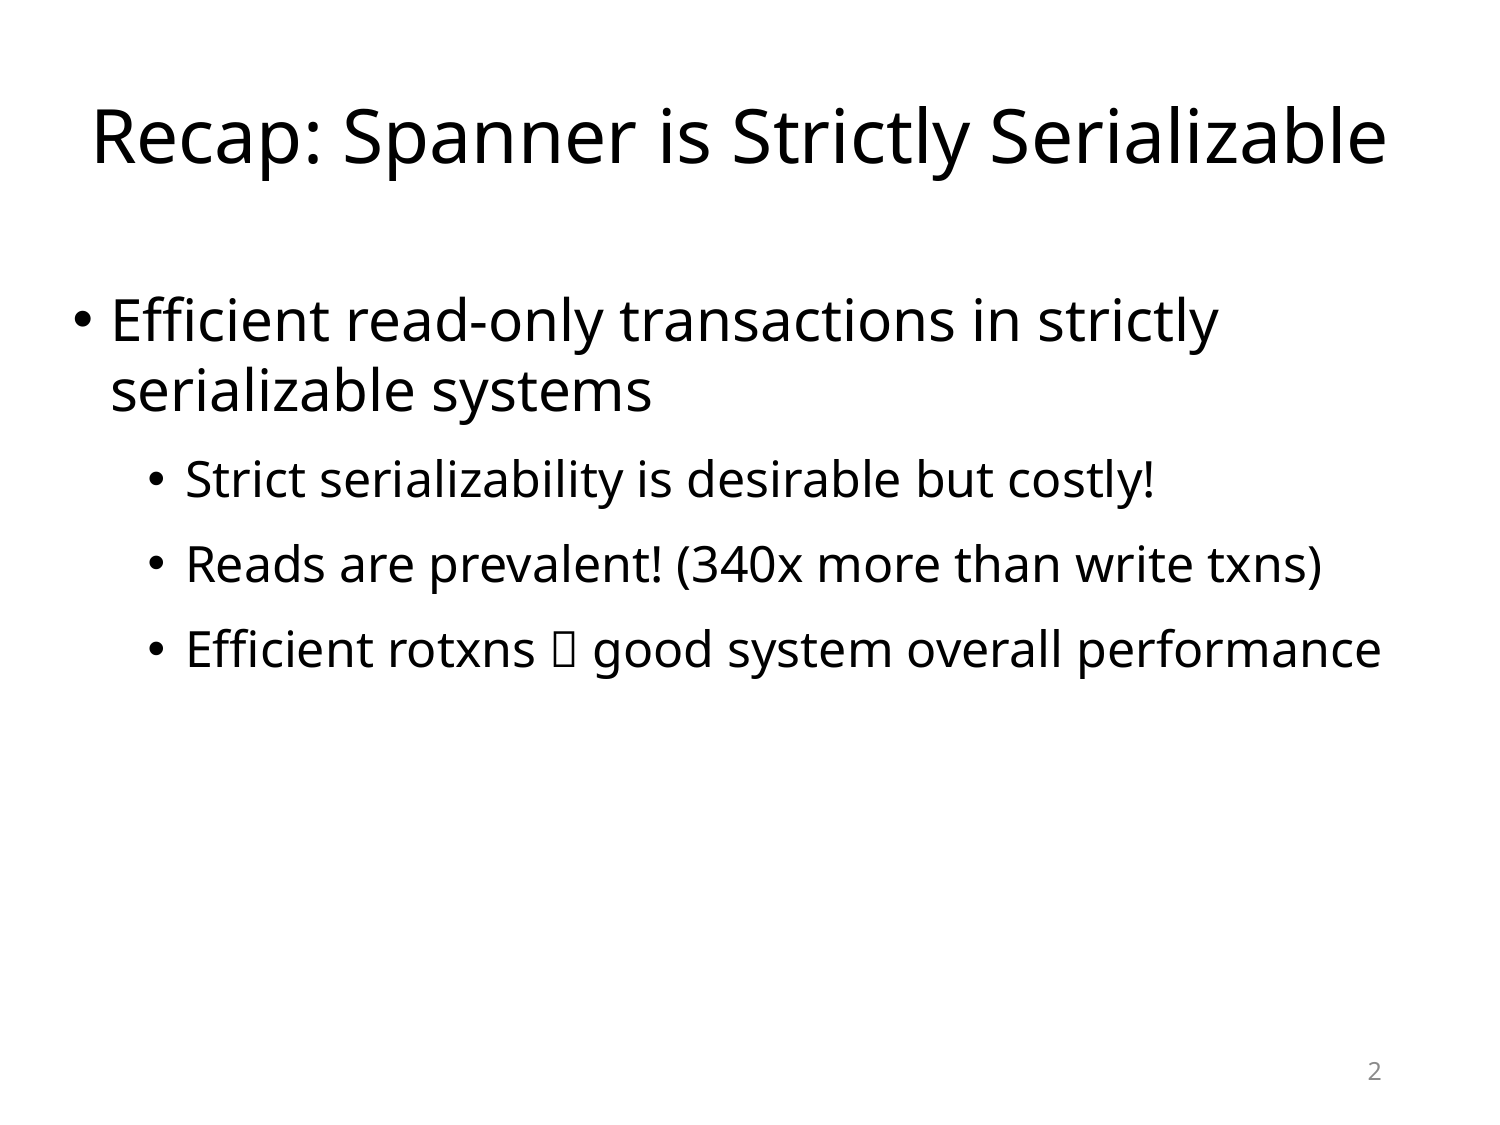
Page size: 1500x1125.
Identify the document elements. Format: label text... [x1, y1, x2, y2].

list Efficient read-only transactions in strictly serializable systems Strict serializability is desirable but costly! Reads are prevalent! (340x more than write txns) Efficient rotxns  good system overall performance [57, 275, 1484, 1060]
title Recap: Spanner is Strictly Serializable [75, 45, 1425, 233]
slide_number 2 [1059, 1042, 1397, 1103]
